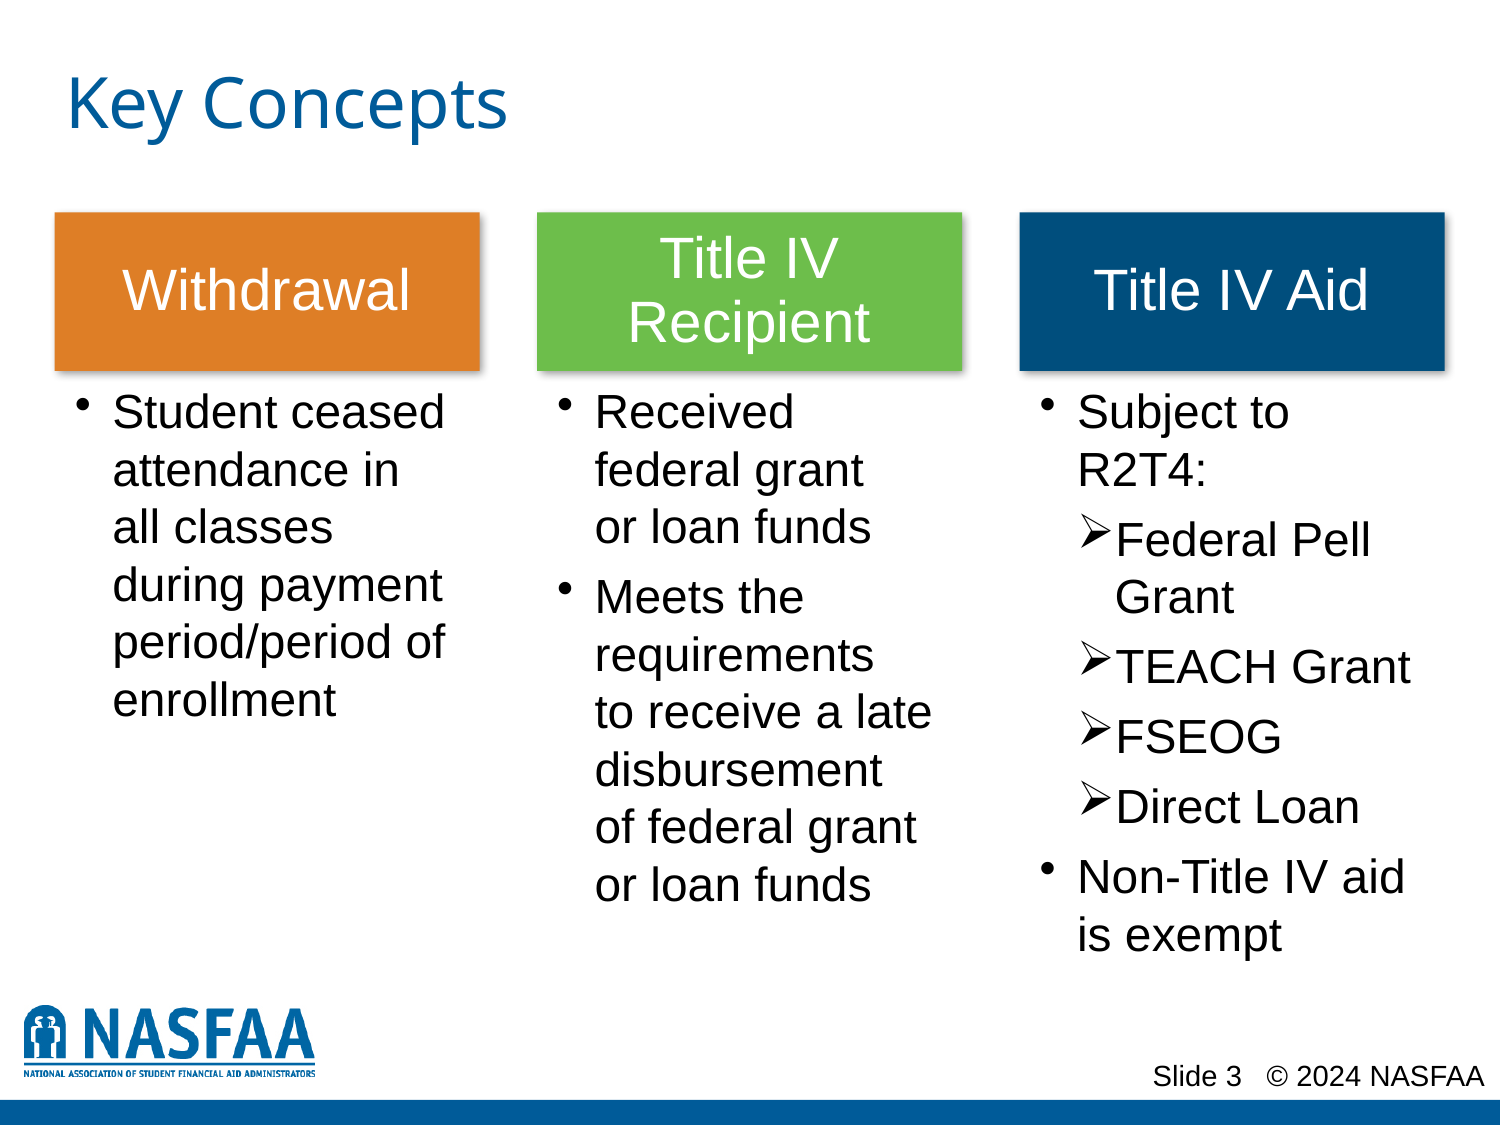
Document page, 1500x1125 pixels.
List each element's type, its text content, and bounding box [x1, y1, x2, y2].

picture [24, 1005, 315, 1077]
title Key Concepts [50, 24, 1445, 175]
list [49, 212, 1446, 988]
